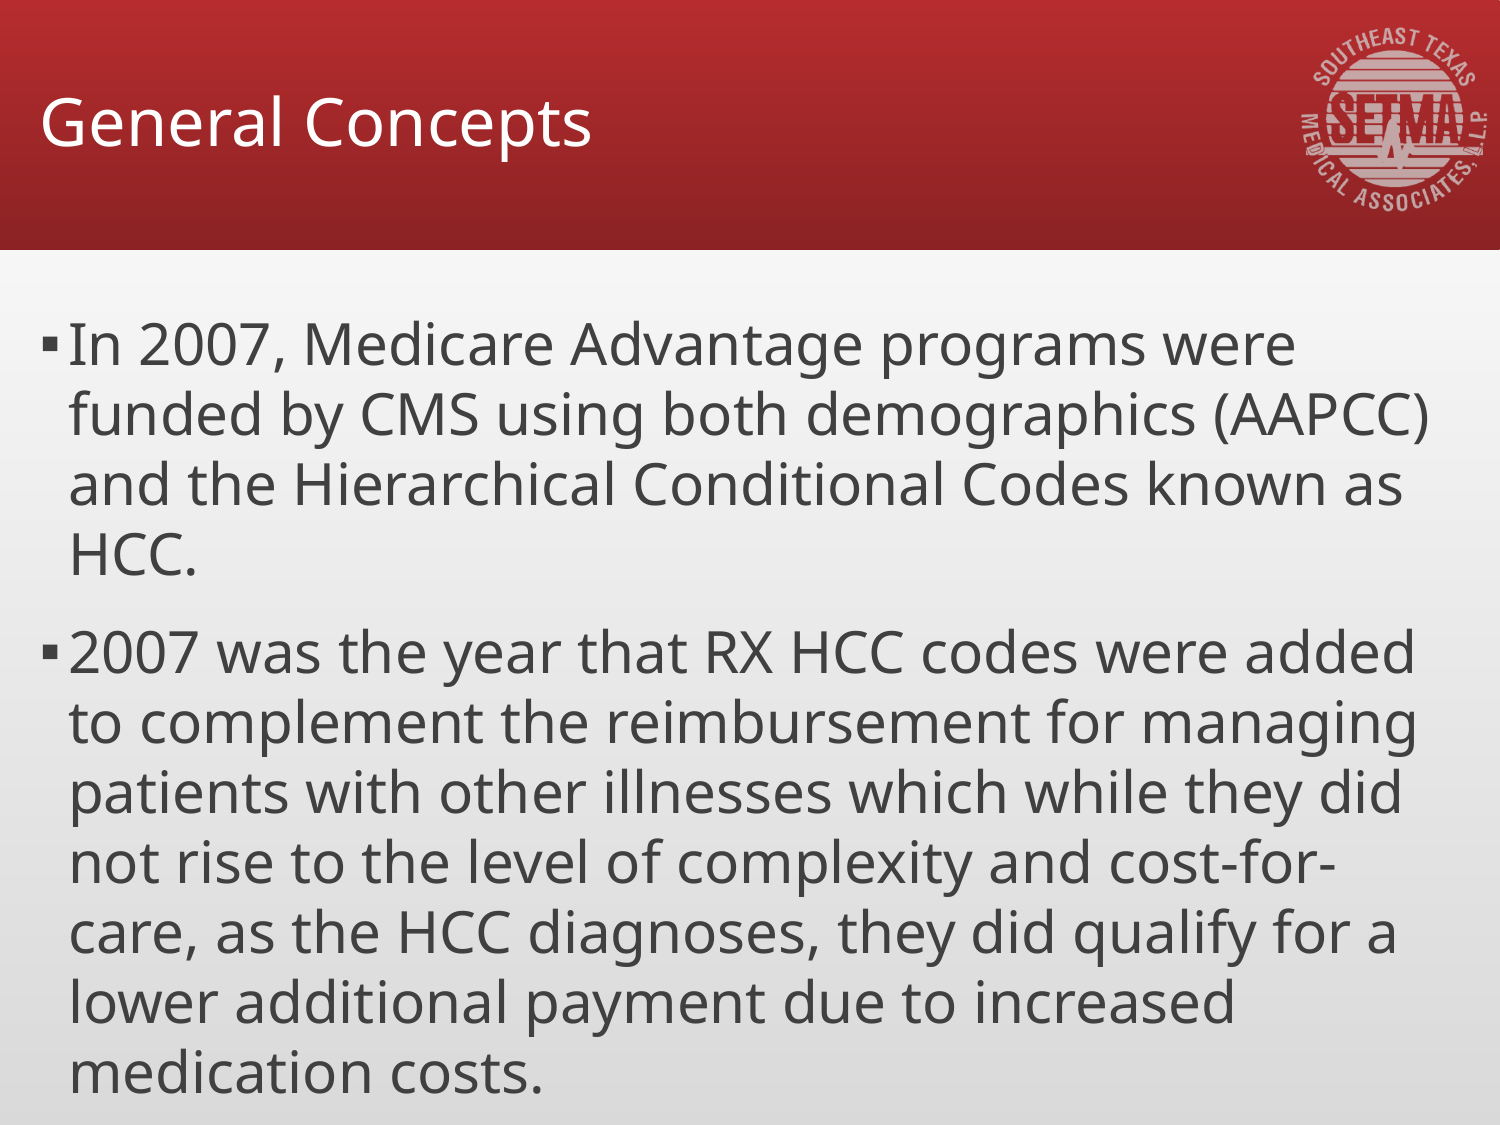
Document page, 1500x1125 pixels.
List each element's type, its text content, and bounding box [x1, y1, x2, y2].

title General Concepts [24, 16, 1263, 234]
list In 2007, Medicare Advantage programs were funded by CMS using both demographics (AAPCC) and the Hierarchical Conditional Codes known as HCC. 2007 was the year that RX HCC codes were added to complement the reimbursement for managing patients with other illnesses which while they did not rise to the level of complexity and cost-for-care, as the HCC diagnoses, they did qualify for a lower additional payment due to increased medication costs. [24, 299, 1463, 1050]
